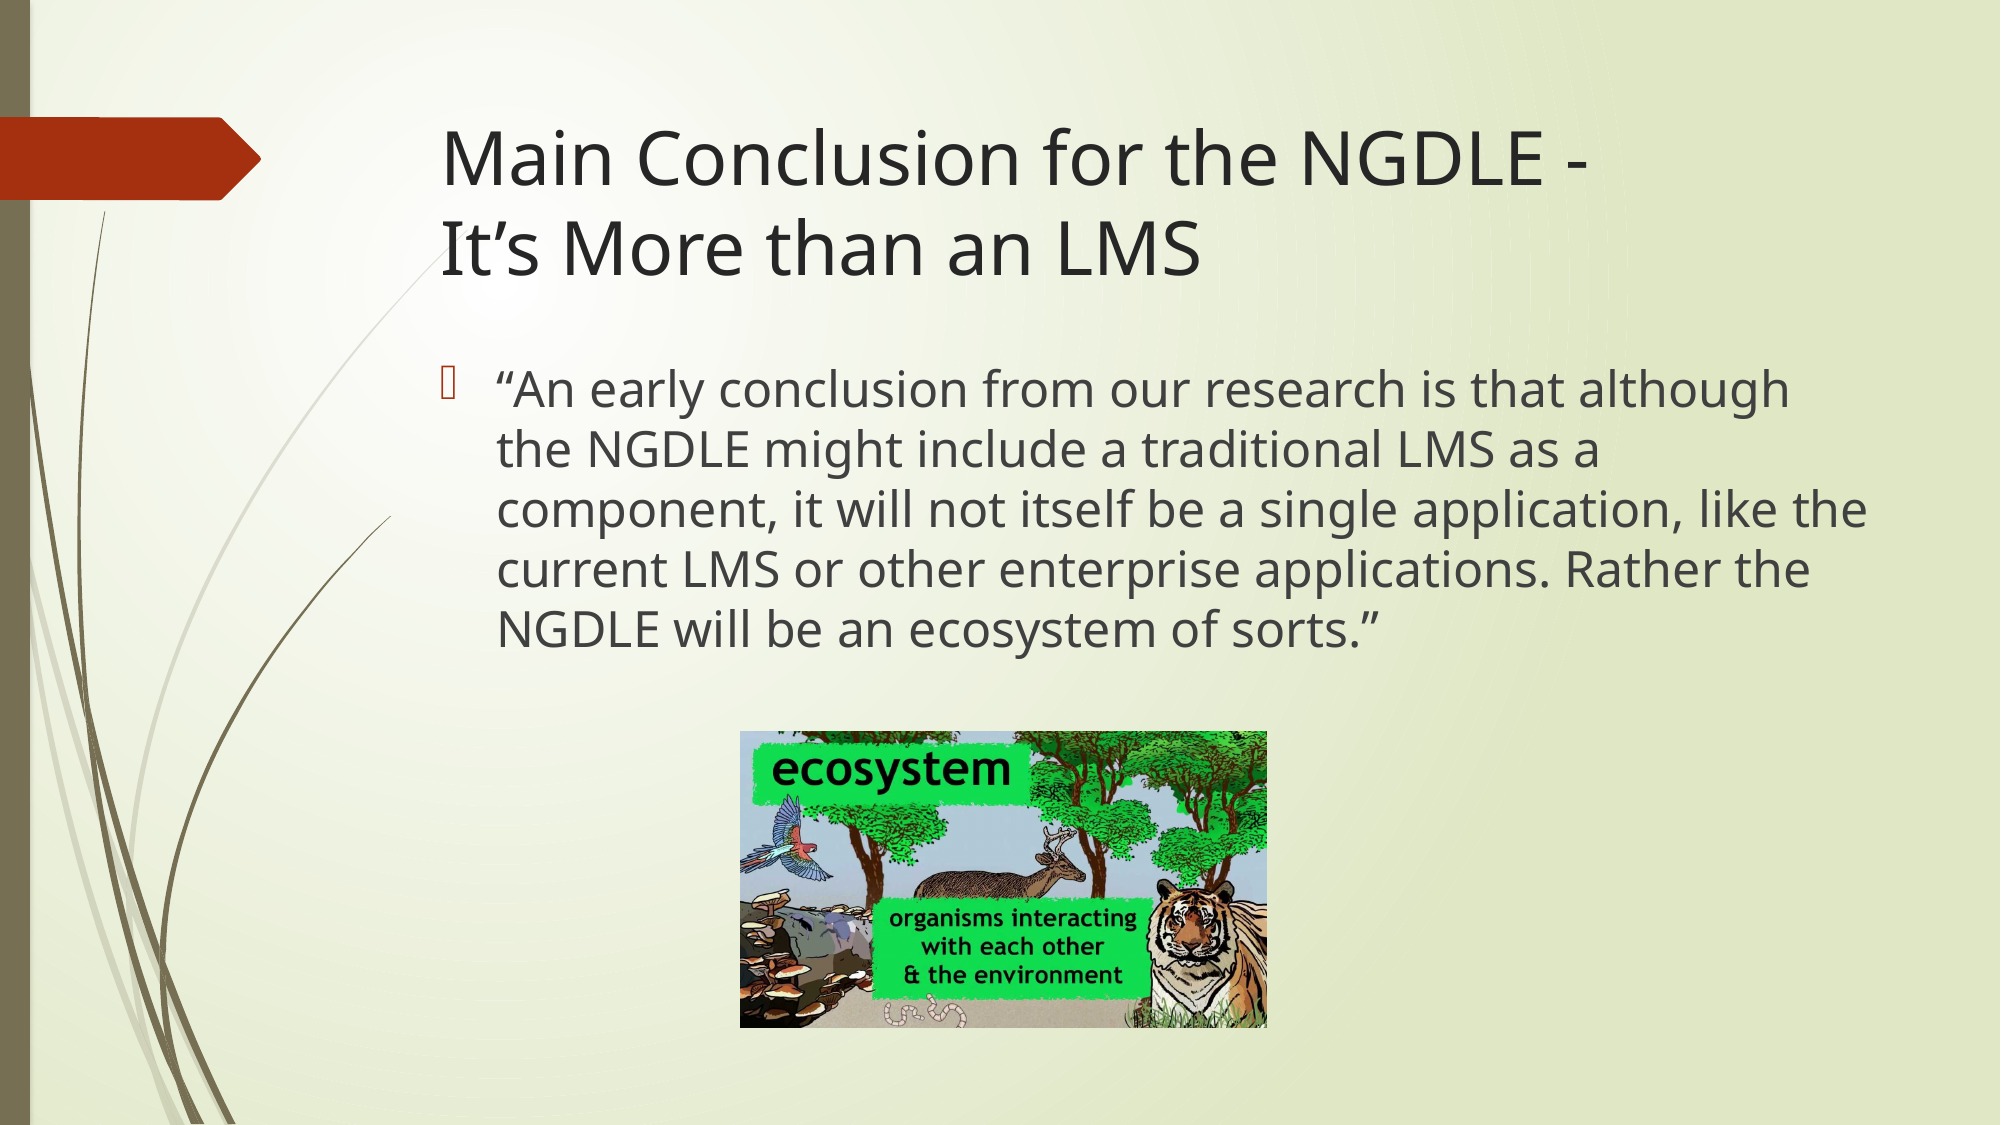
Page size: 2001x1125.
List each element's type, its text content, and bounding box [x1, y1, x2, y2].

picture [740, 730, 1267, 1028]
title Main Conclusion for the NGDLE - It’s More than an LMS [425, 102, 1888, 313]
list “An early conclusion from our research is that although the NGDLE might include a traditional LMS as a component, it will not itself be a single application, like the current LMS or other enterprise applications. Rather the NGDLE will be an ecosystem of sorts.” [424, 350, 1888, 970]
